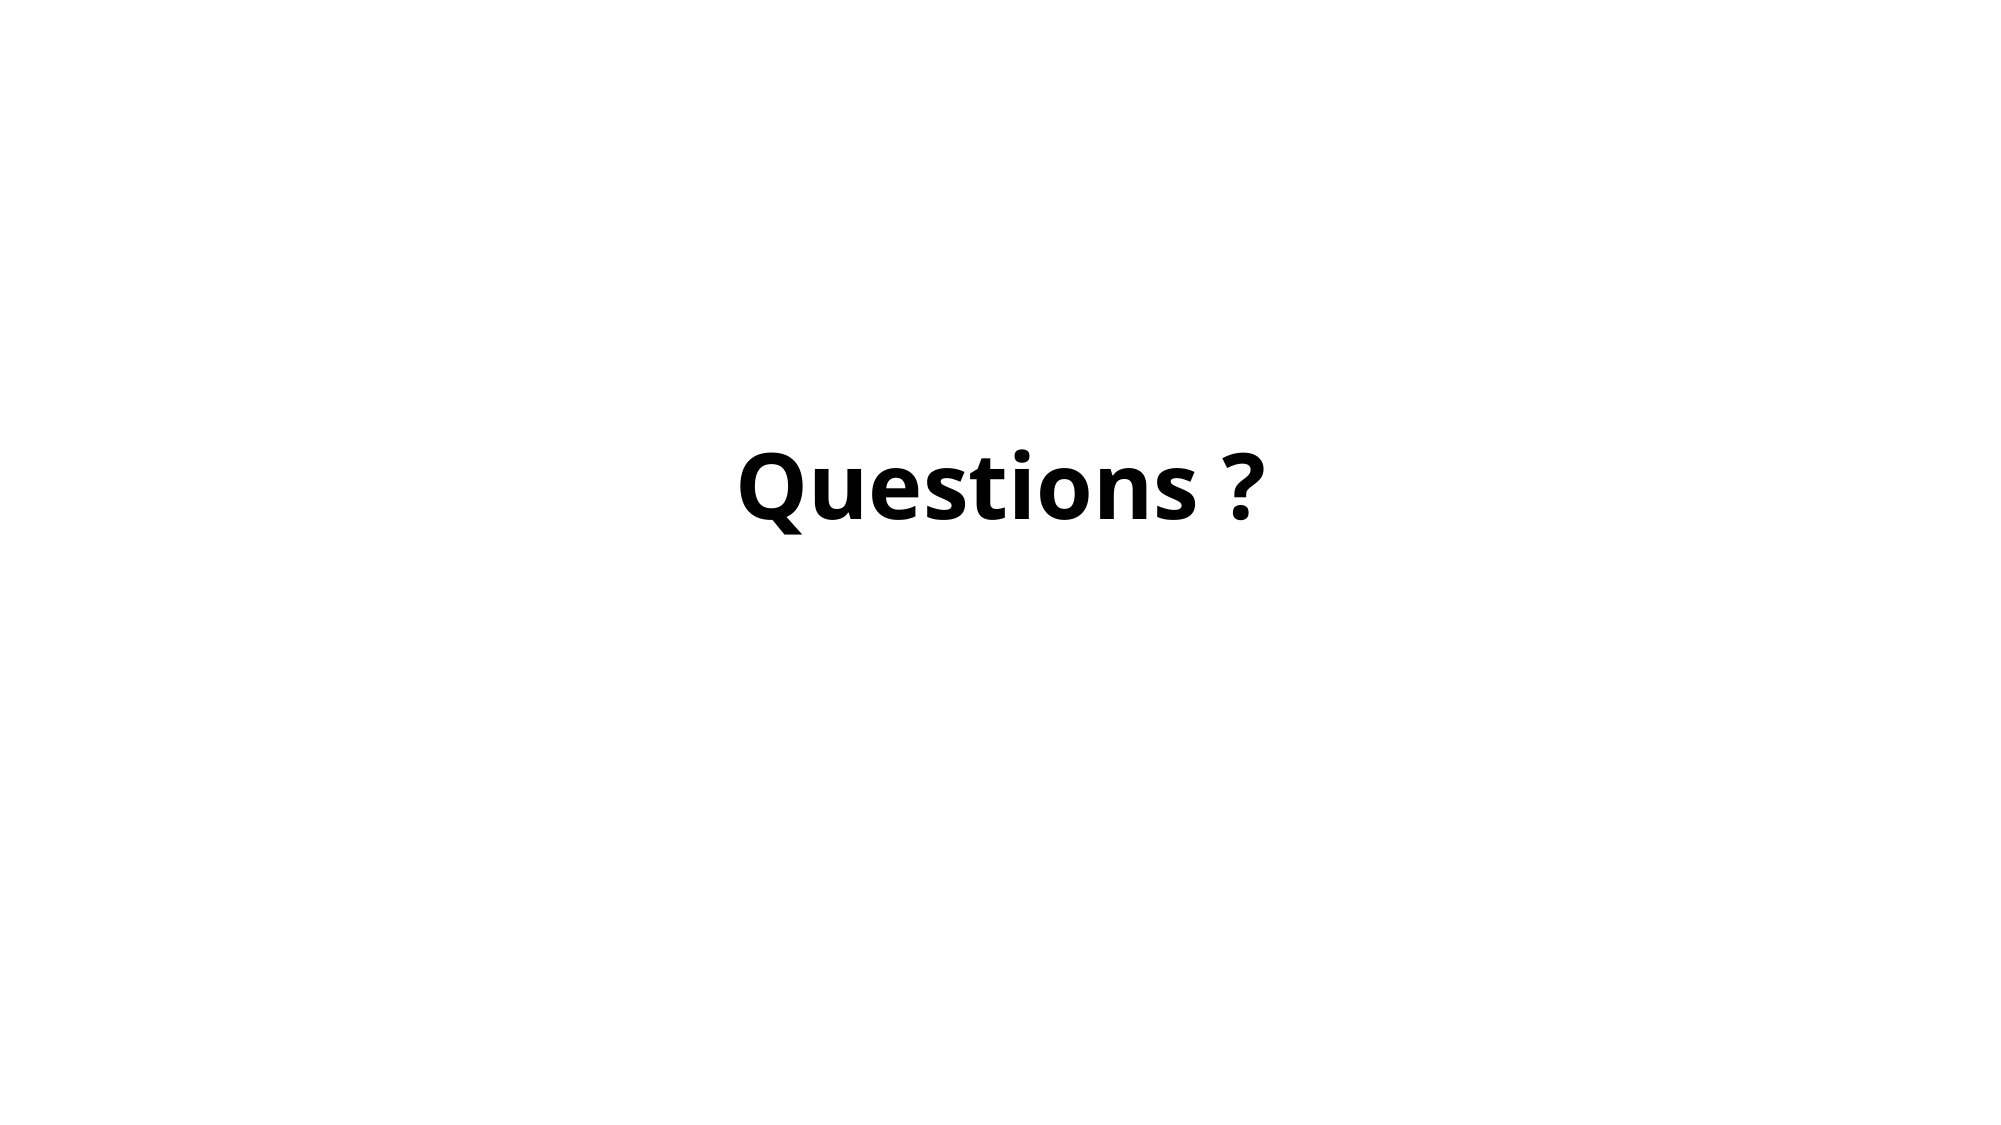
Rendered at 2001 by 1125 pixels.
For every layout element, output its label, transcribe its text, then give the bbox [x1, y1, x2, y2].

title Questions ? [658, 427, 1341, 648]
